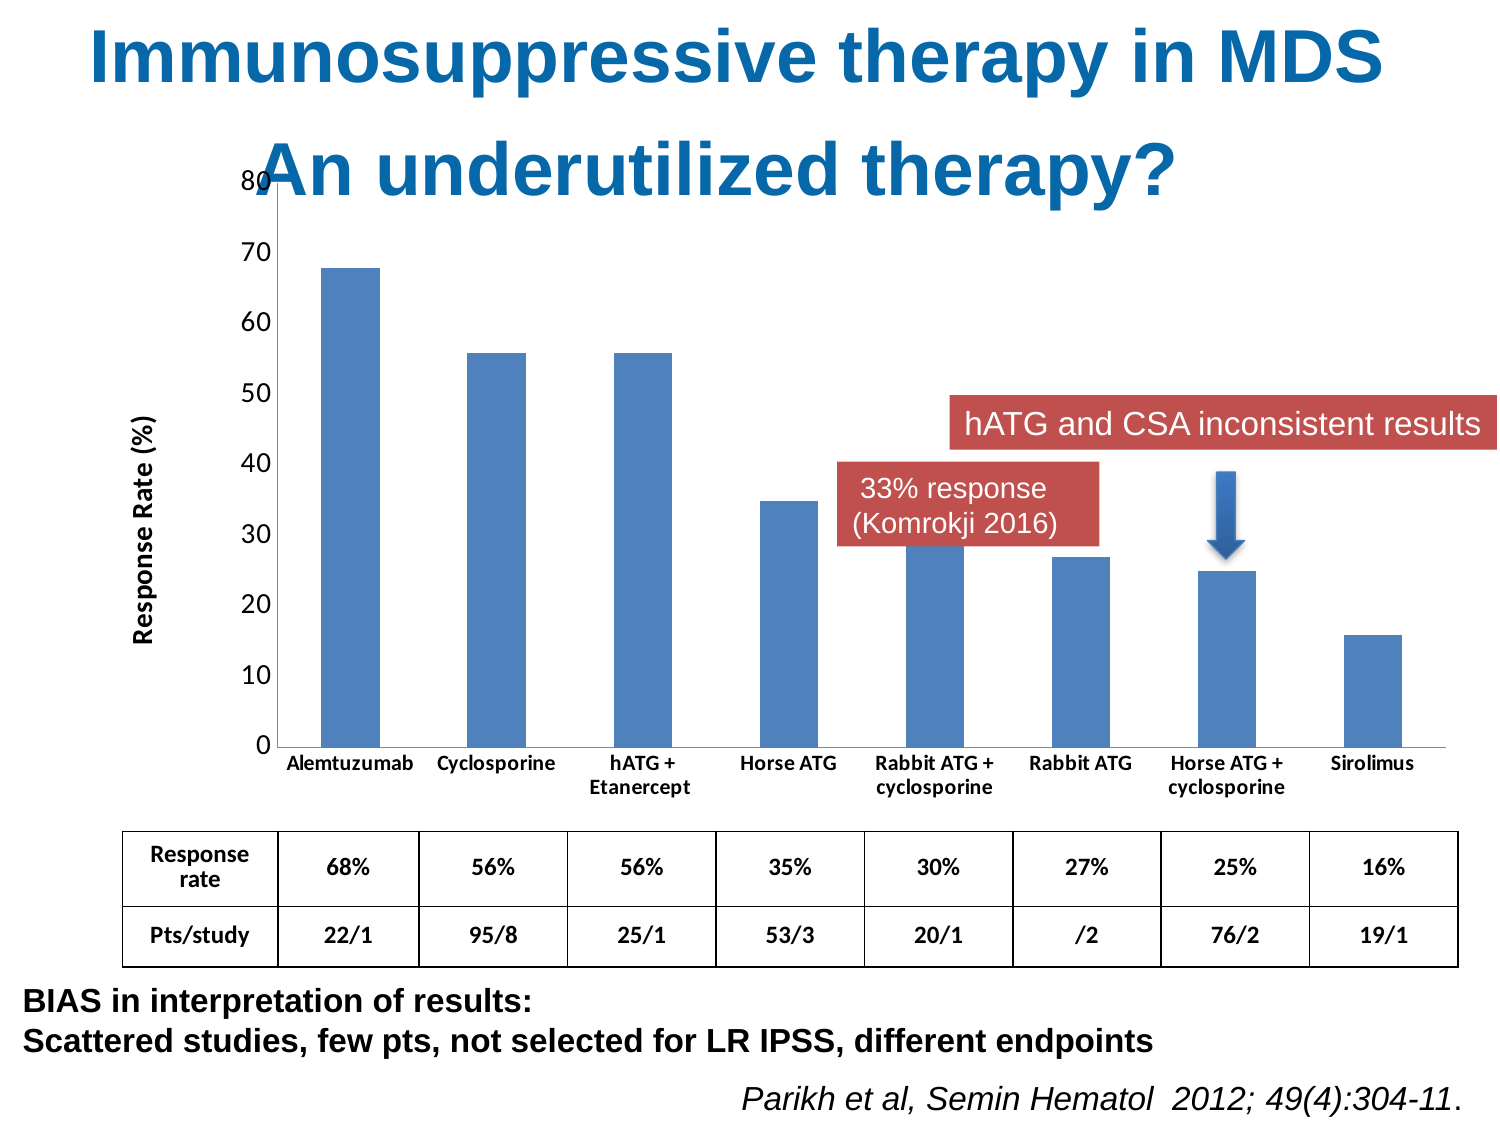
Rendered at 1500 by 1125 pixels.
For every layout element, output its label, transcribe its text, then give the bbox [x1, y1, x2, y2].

table_header 16% [1310, 832, 1457, 906]
table_cell 22/1 [279, 907, 418, 966]
table_header 68% [279, 848, 418, 906]
table_header 35% [717, 848, 864, 906]
text_box BIAS in interpretation of results: Scattered studies, few pts, not selected for LR IPSS, different endpoints [7, 972, 1171, 1067]
text_box hATG and CSA inconsistent results [1451, 395, 1497, 450]
table_cell /2 [1014, 907, 1160, 966]
table_cell 20/1 [865, 907, 1012, 966]
table_cell 95/8 [420, 907, 567, 966]
table_header 56% [568, 848, 715, 906]
table_header 56% [420, 848, 567, 906]
chart [121, 165, 1447, 840]
table_header 25% [1162, 848, 1309, 906]
table_cell 19/1 [1310, 907, 1457, 966]
table_cell 25/1 [568, 907, 715, 966]
text_box Immunosuppressive therapy in MDS An underutilized therapy? [0, 0, 1475, 288]
table_cell Pts/study [123, 907, 277, 966]
table_header Response rate [123, 848, 277, 906]
table_cell 53/3 [717, 907, 864, 966]
table_cell 76/2 [1162, 907, 1309, 966]
table_header 27% [1014, 848, 1160, 906]
table_header 30% [865, 848, 1012, 906]
text_box Parikh et al, Semin Hematol 2012; 49(4):304-11. [726, 1069, 1478, 1125]
